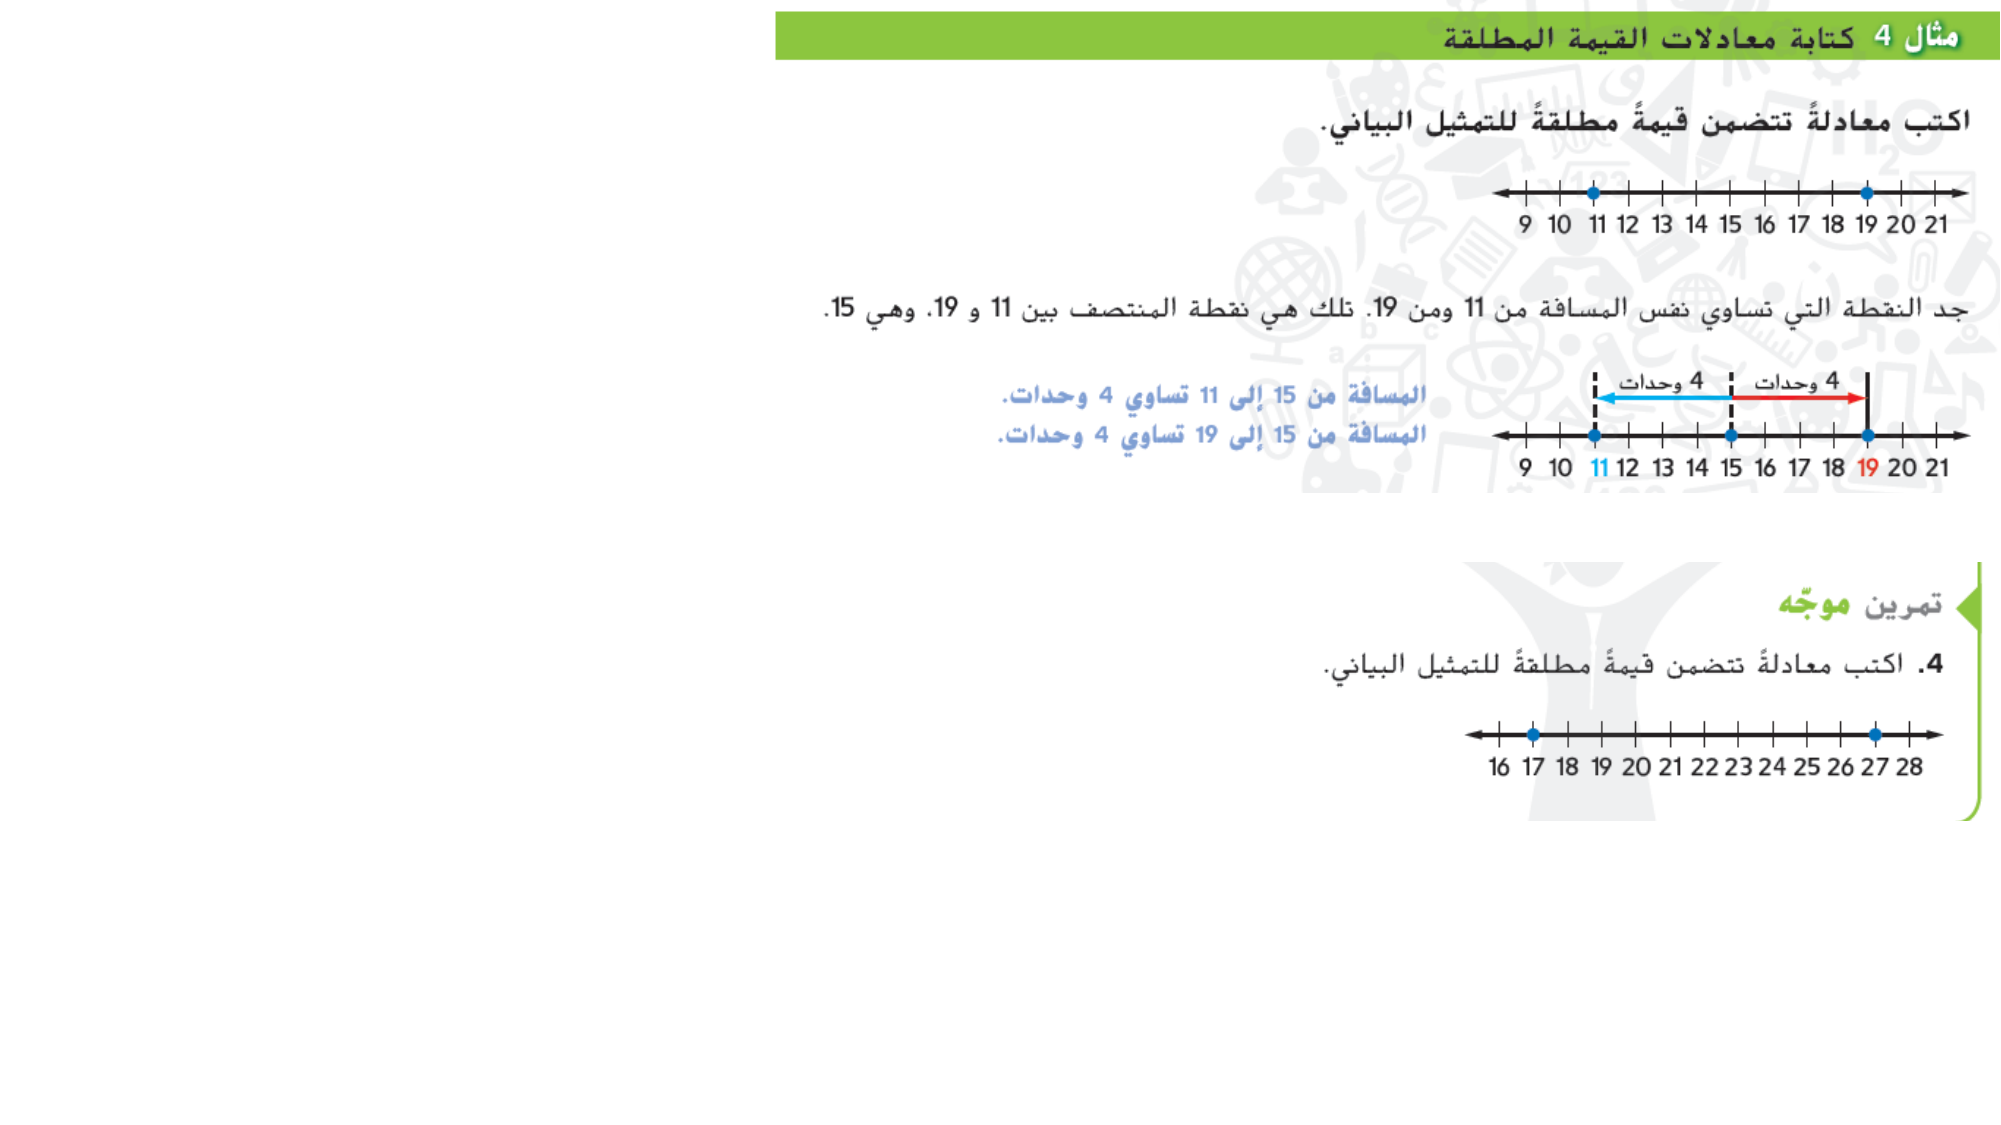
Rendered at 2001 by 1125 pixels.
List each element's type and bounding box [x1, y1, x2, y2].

picture [863, 562, 2000, 821]
picture [674, 0, 2000, 493]
